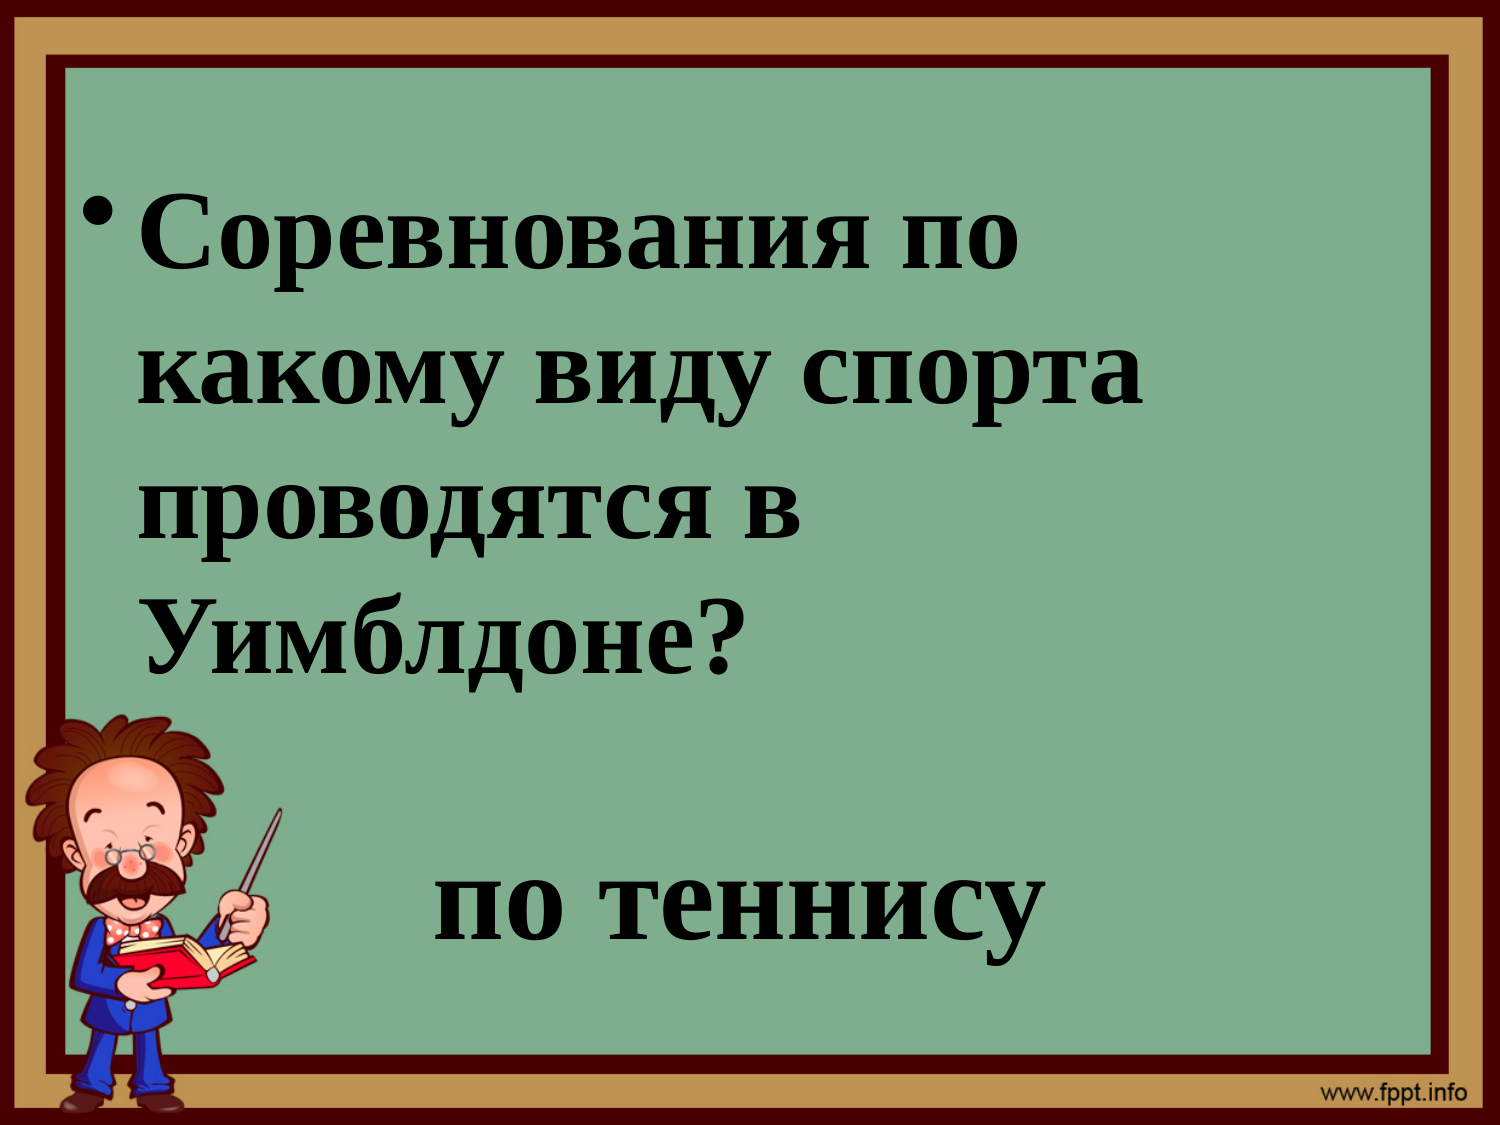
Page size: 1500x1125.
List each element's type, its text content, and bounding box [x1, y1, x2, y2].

picture [0, 0, 1500, 1125]
list Соревнования по какому виду спорта проводятся в Уимблдоне? по теннису [64, 148, 1416, 1046]
